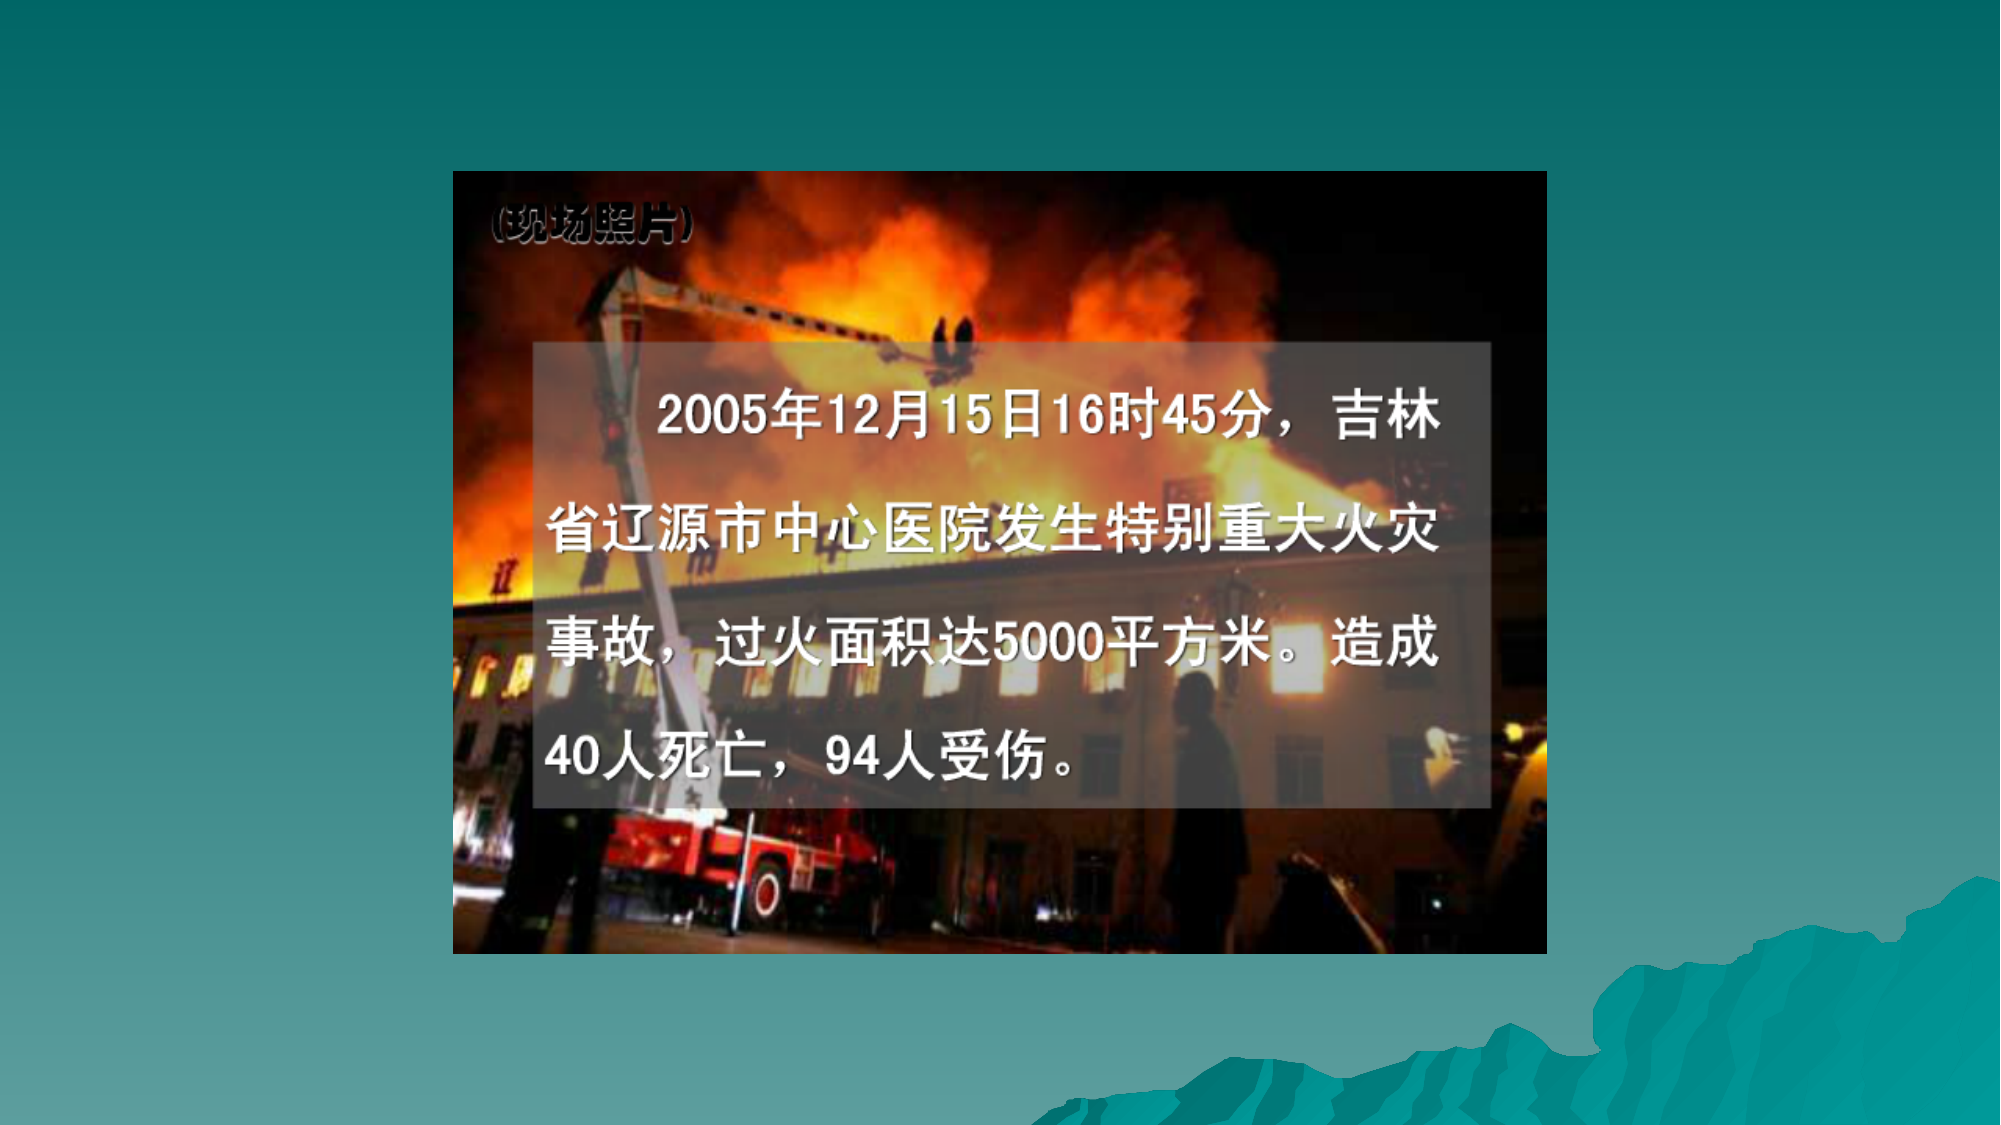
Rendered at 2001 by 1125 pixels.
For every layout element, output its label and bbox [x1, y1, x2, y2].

picture [453, 170, 1547, 955]
